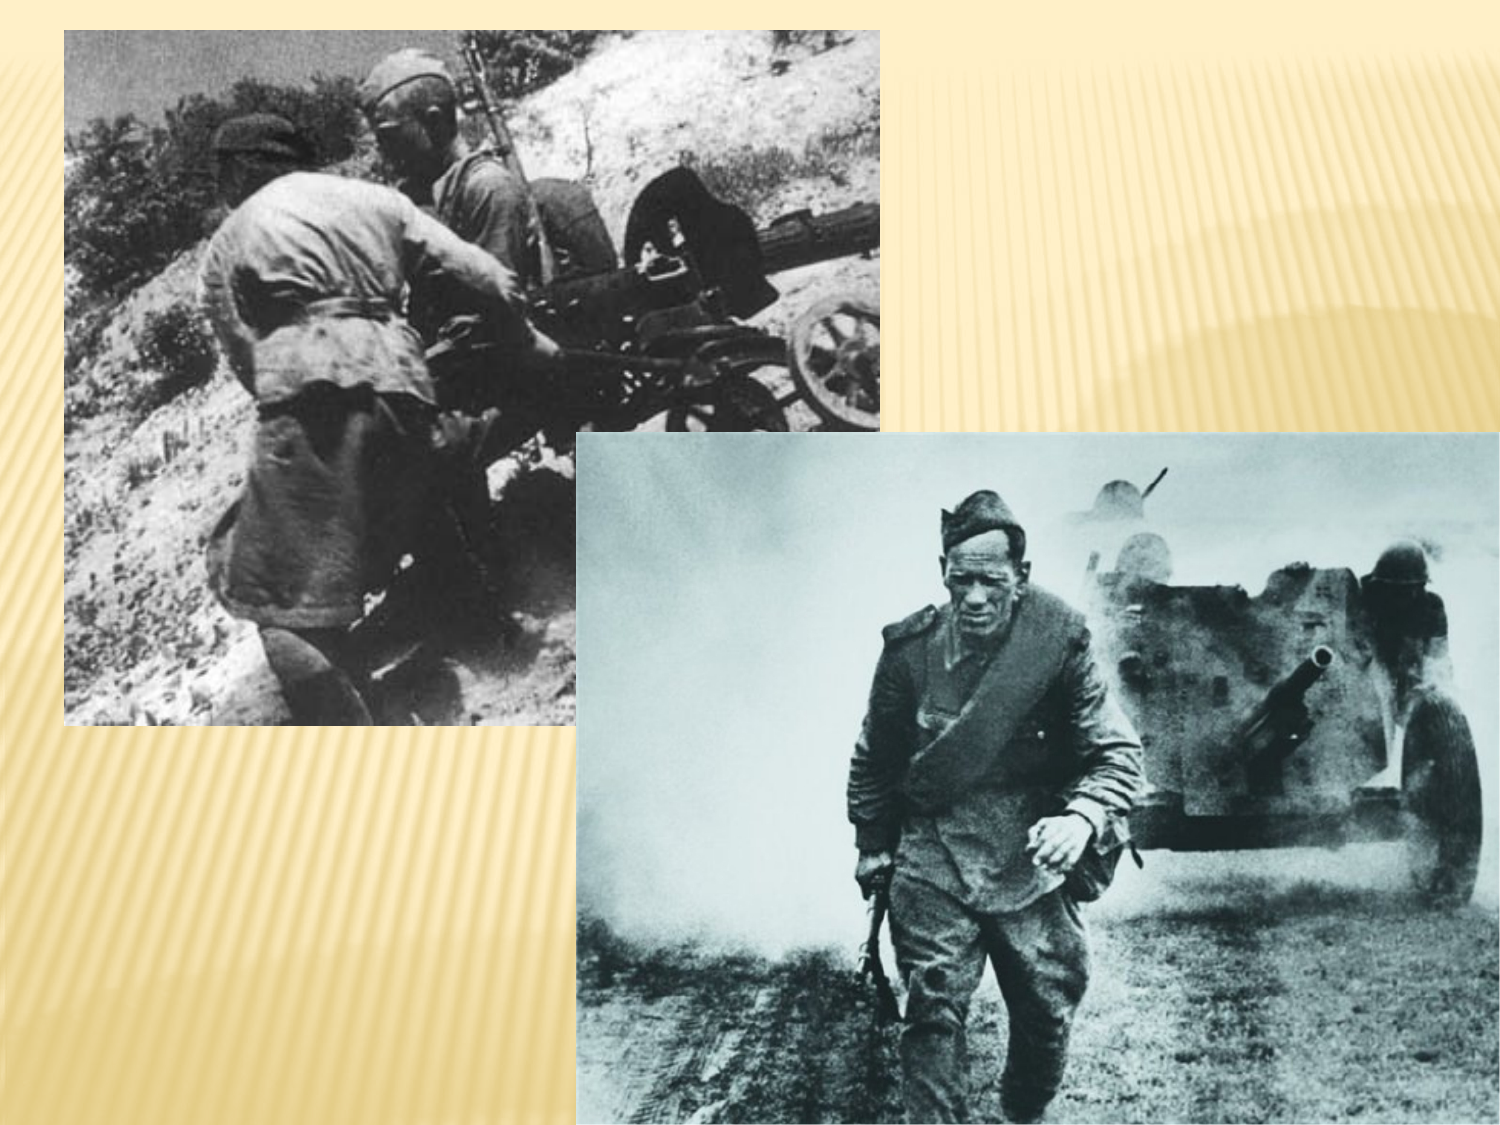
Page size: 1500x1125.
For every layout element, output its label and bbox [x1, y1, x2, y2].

list [576, 432, 1500, 1125]
list [64, 30, 881, 726]
